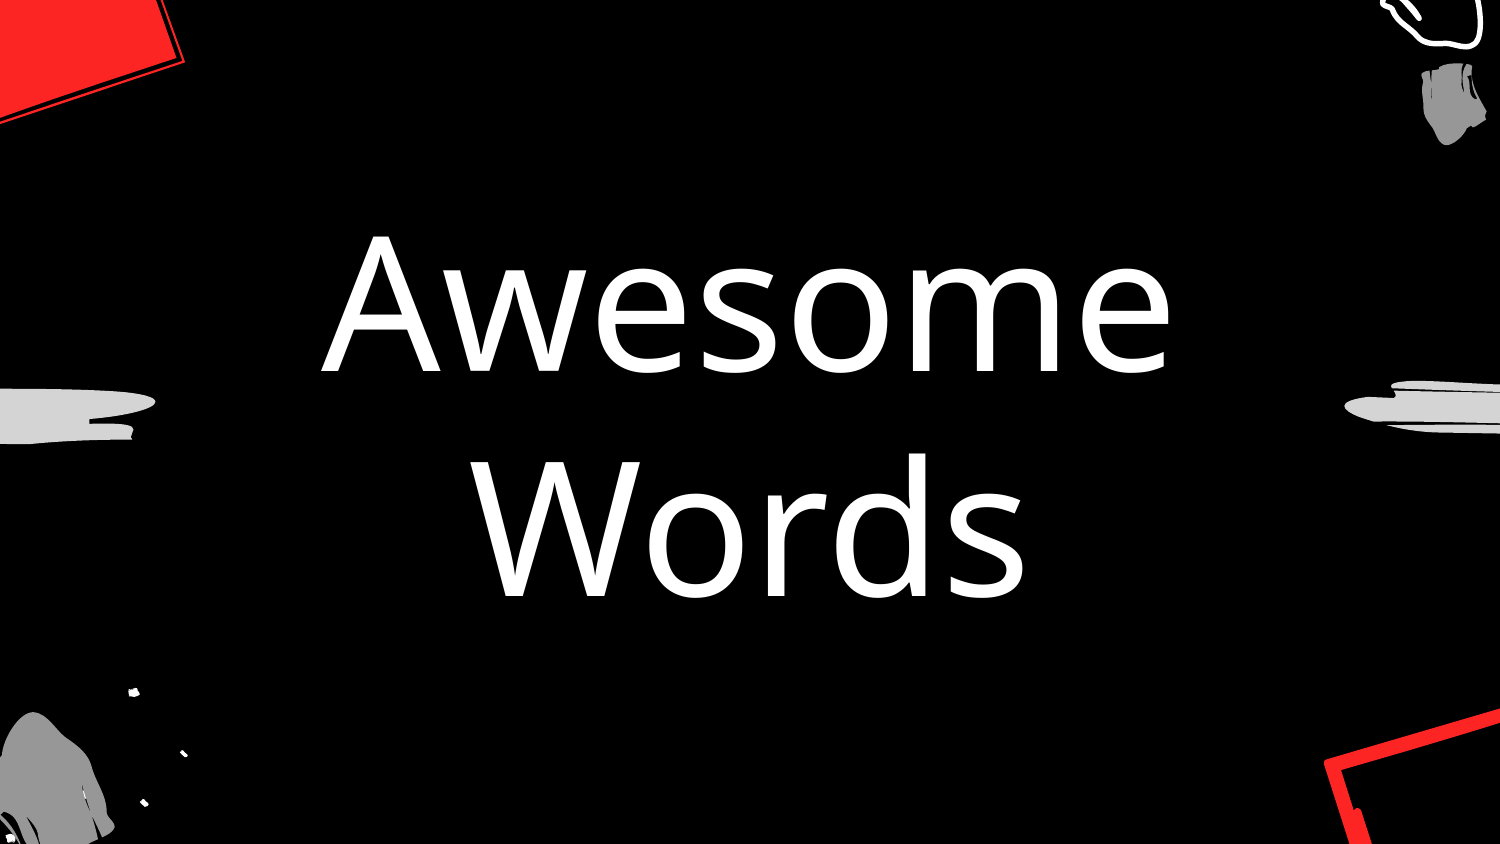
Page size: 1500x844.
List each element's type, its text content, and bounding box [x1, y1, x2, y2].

title Awesome Words [227, 181, 1273, 638]
